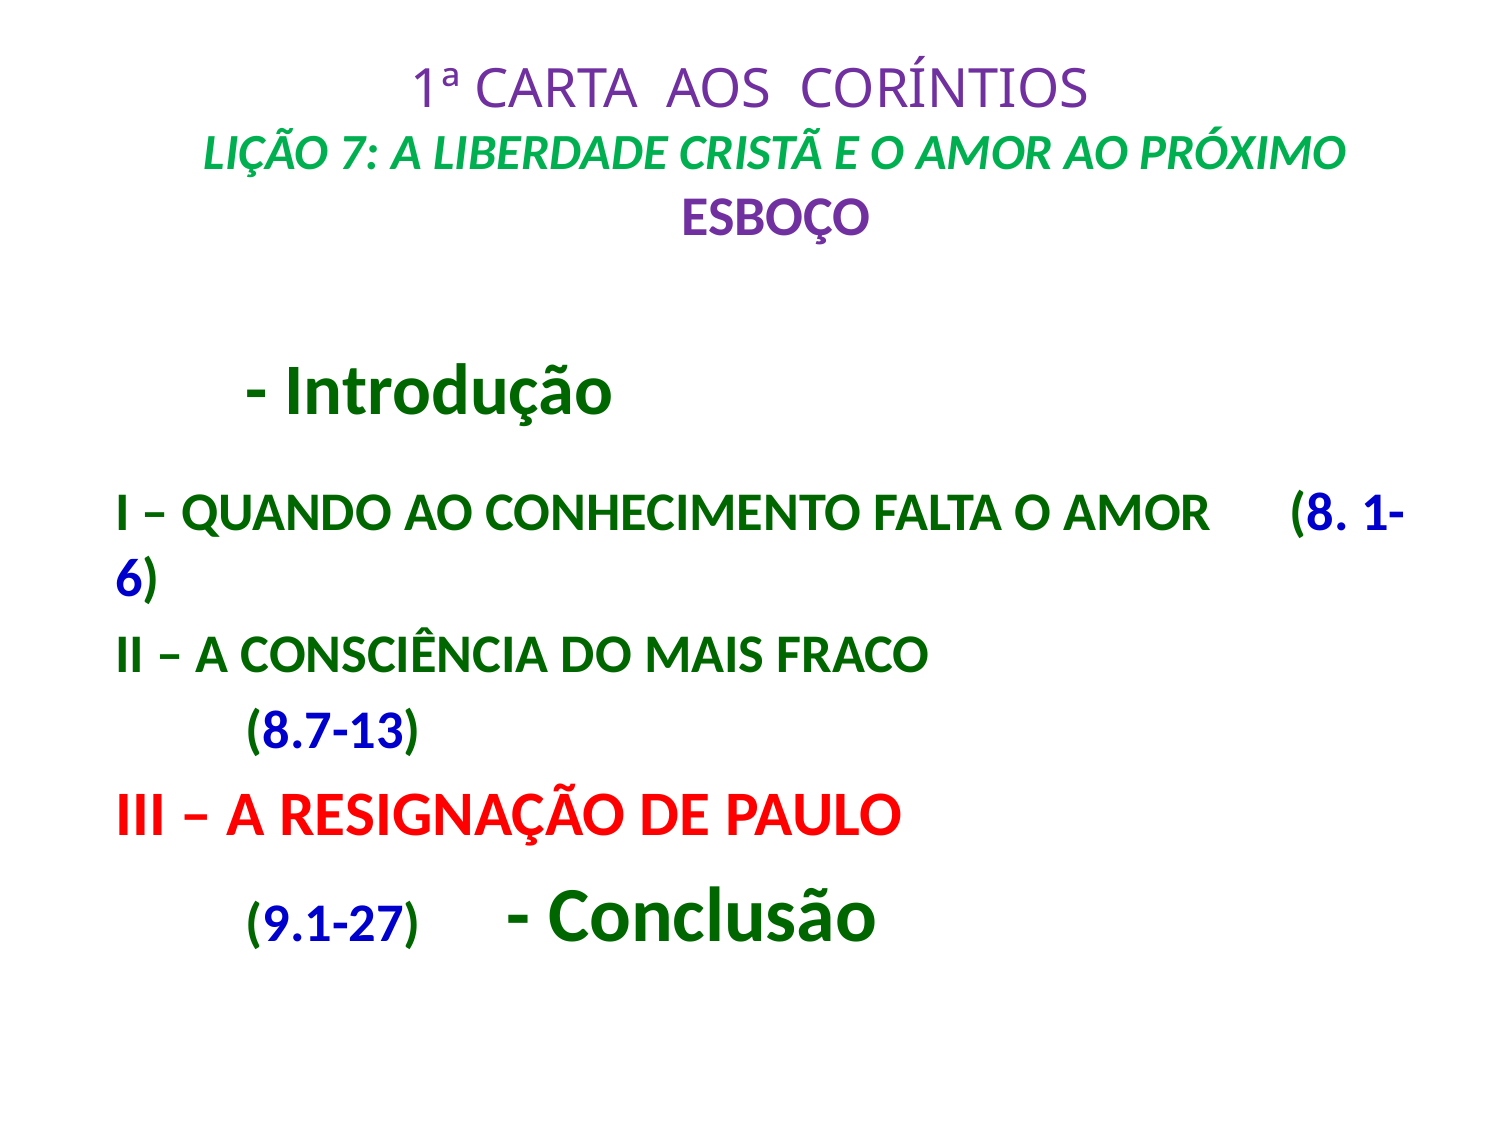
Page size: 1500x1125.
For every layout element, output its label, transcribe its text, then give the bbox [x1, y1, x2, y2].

list - Introdução I – QUANDO AO CONHECIMENTO FALTA O AMOR (8. 1-6) II – A CONSCIÊNCIA DO MAIS FRACO (8.7-13) III – A RESIGNAÇÃO DE PAULO (9.1-27) - Conclusão [100, 290, 1424, 975]
title 1ª CARTA AOS CORÍNTIOS LIÇÃO 7: A LIBERDADE CRISTÃ E O AMOR AO PRÓXIMO ESBOÇO [75, 45, 1425, 256]
